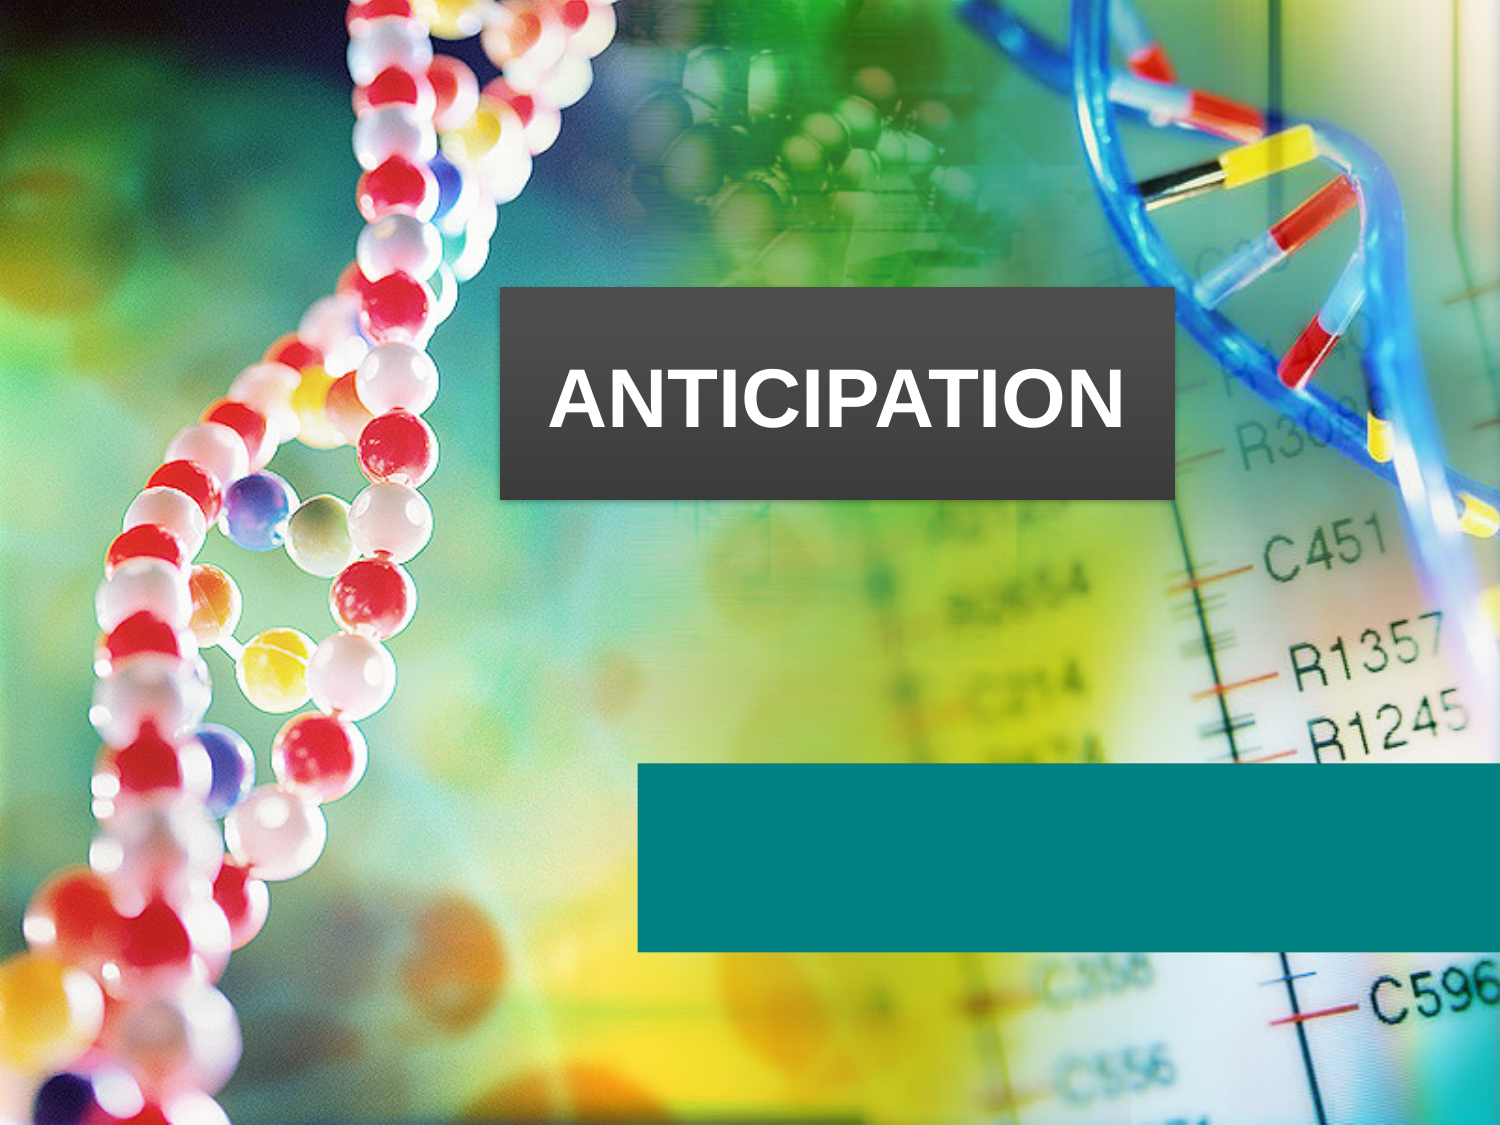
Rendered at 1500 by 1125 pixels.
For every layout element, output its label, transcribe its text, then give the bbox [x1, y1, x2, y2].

picture [0, 0, 1500, 1125]
title ANTICIPATION [500, 287, 1175, 500]
